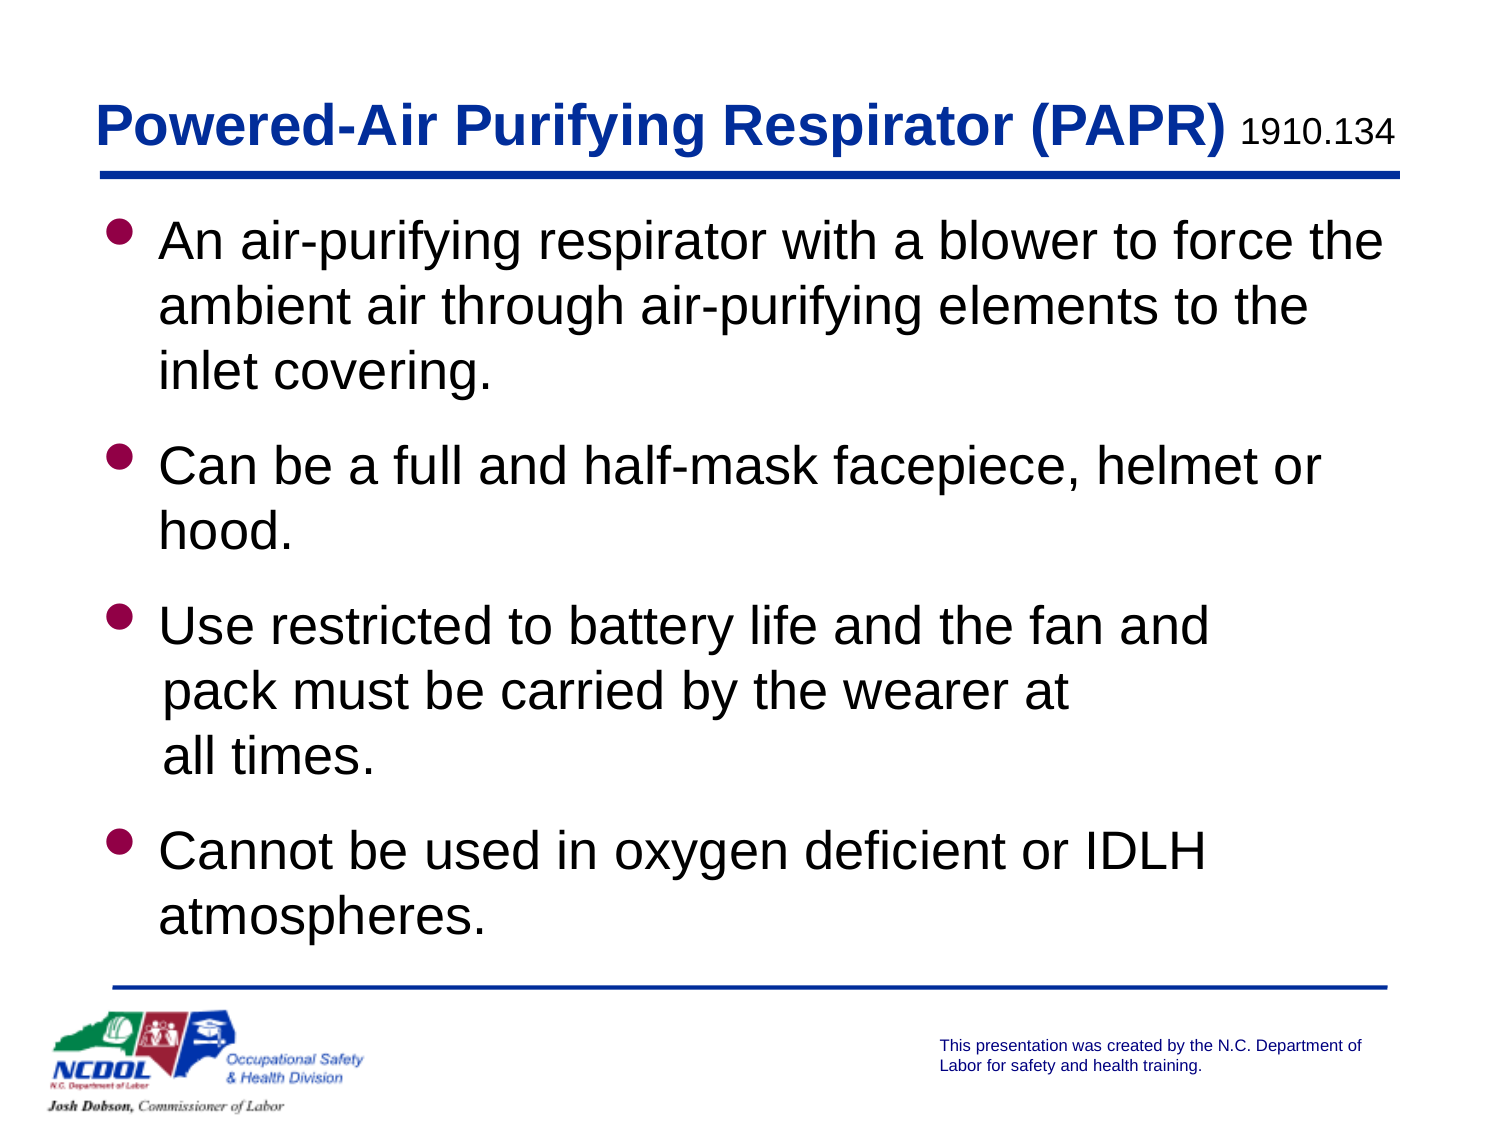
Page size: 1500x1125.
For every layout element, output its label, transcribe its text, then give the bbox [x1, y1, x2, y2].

picture [37, 1002, 375, 1123]
title Powered-Air Purifying Respirator (PAPR) [87, 87, 1482, 159]
list An air-purifying respirator with a blower to force the ambient air through air-purifying elements to the inlet covering. Can be a full and half-mask facepiece, helmet or hood. Use restricted to battery life and the fan and pack must be carried by the wearer at all times. Cannot be used in oxygen deficient or IDLH atmospheres. [87, 198, 1438, 1000]
text_box 1910.134 [1224, 99, 1425, 160]
